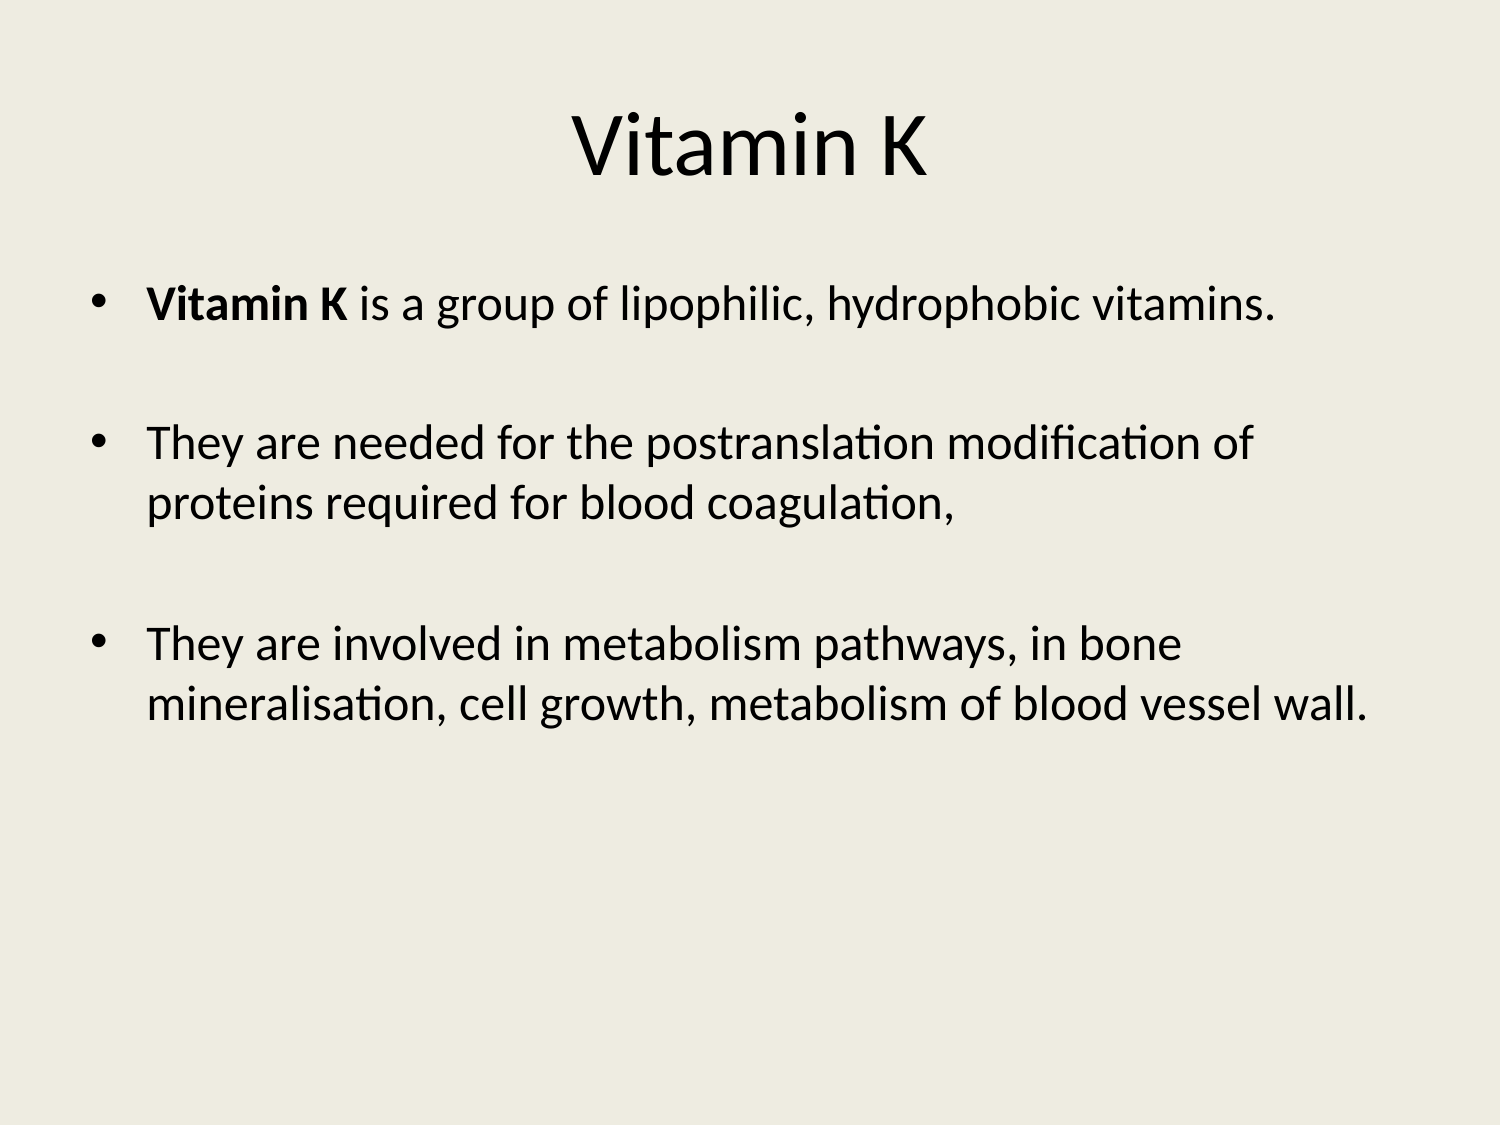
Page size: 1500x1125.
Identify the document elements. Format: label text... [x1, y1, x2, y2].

title Vitamin K [75, 45, 1425, 233]
list Vitamin K is a group of lipophilic, hydrophobic vitamins. They are needed for the postranslation modification of proteins required for blood coagulation, They are involved in metabolism pathways, in bone mineralisation, cell growth, metabolism of blood vessel wall. [75, 262, 1425, 1005]
